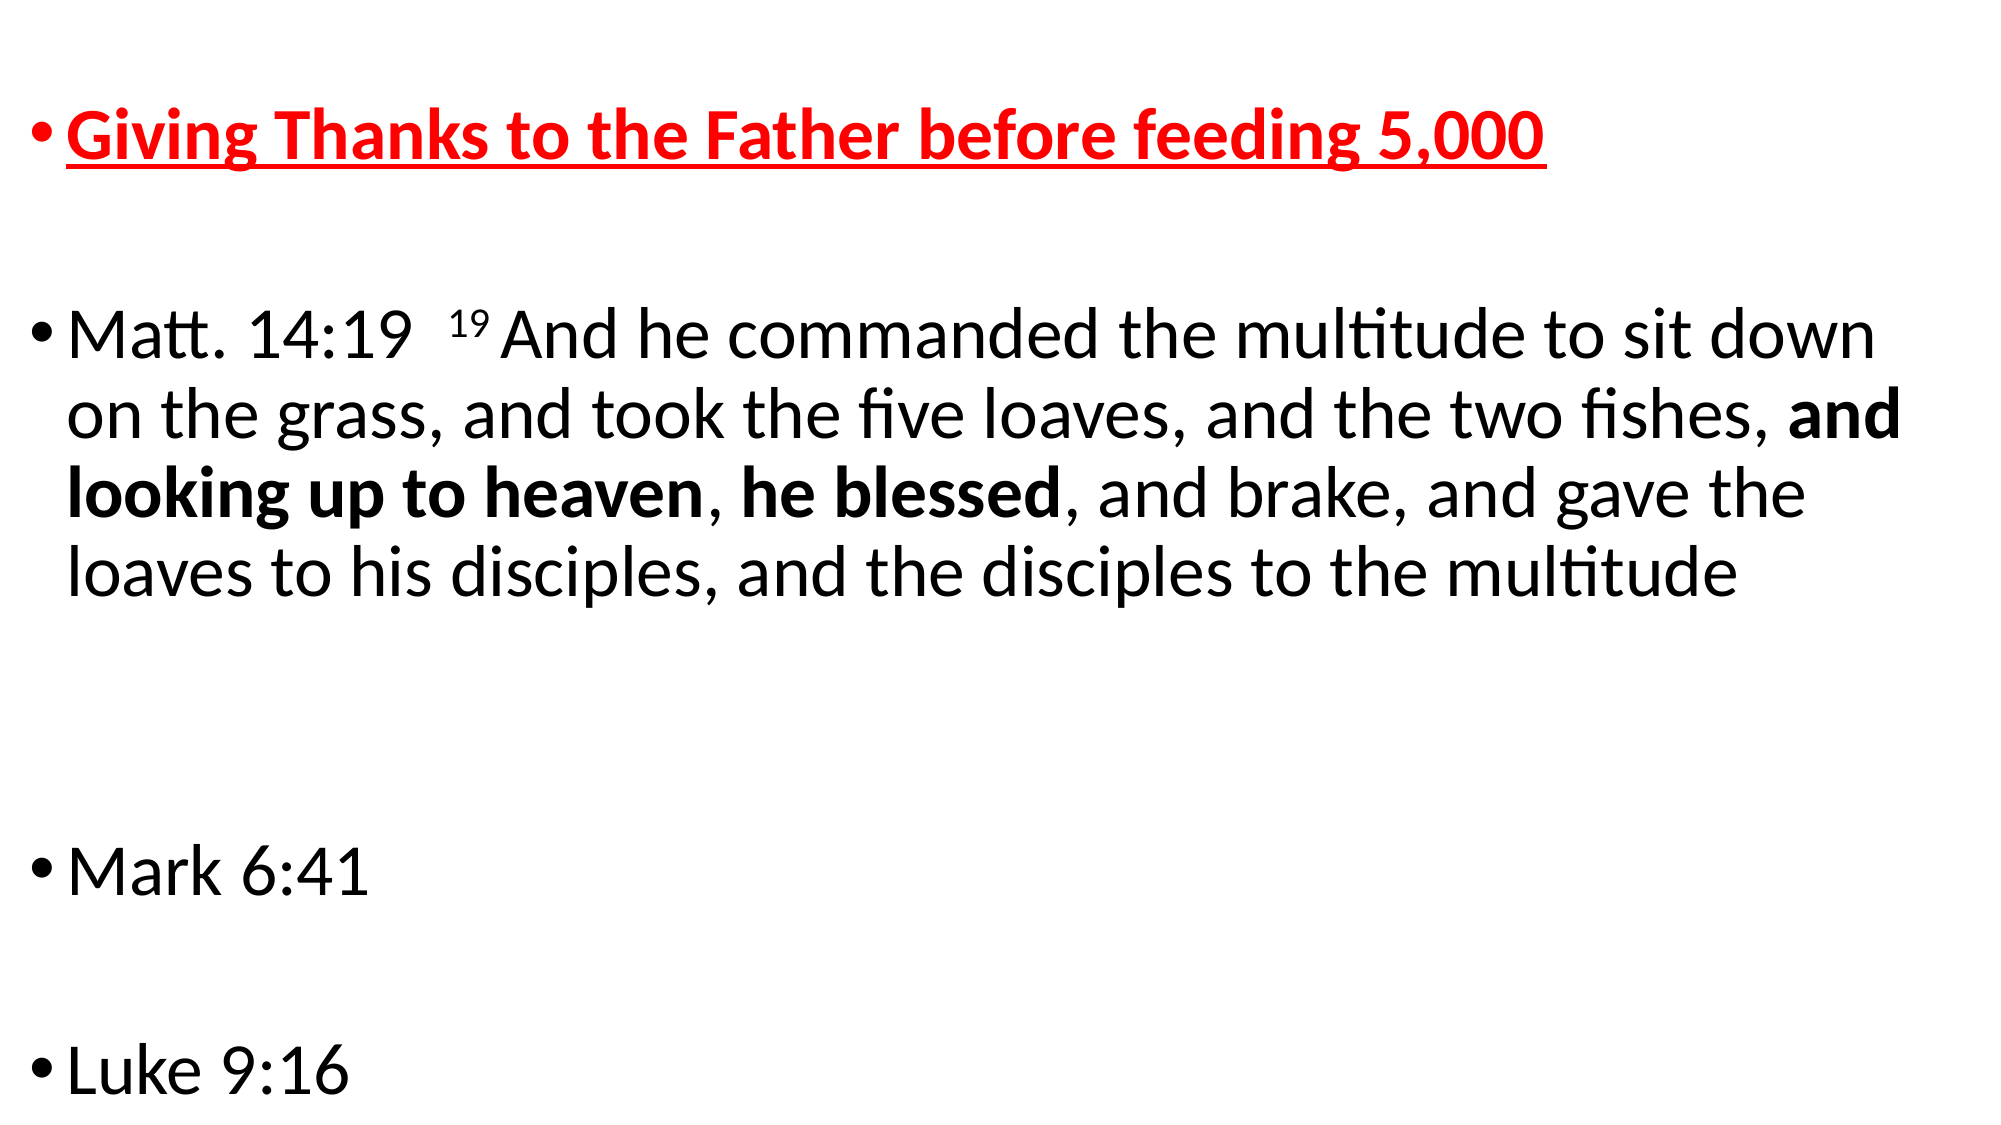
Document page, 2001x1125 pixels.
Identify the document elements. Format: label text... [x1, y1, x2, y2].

list Giving Thanks to the Father before feeding 5,000 Matt. 14:19 19 And he commanded the multitude to sit down on the grass, and took the five loaves, and the two fishes, and looking up to heaven, he blessed, and brake, and gave the loaves to his disciples, and the disciples to the multitude Mark 6:41 Luke 9:16 [14, 0, 1986, 1125]
